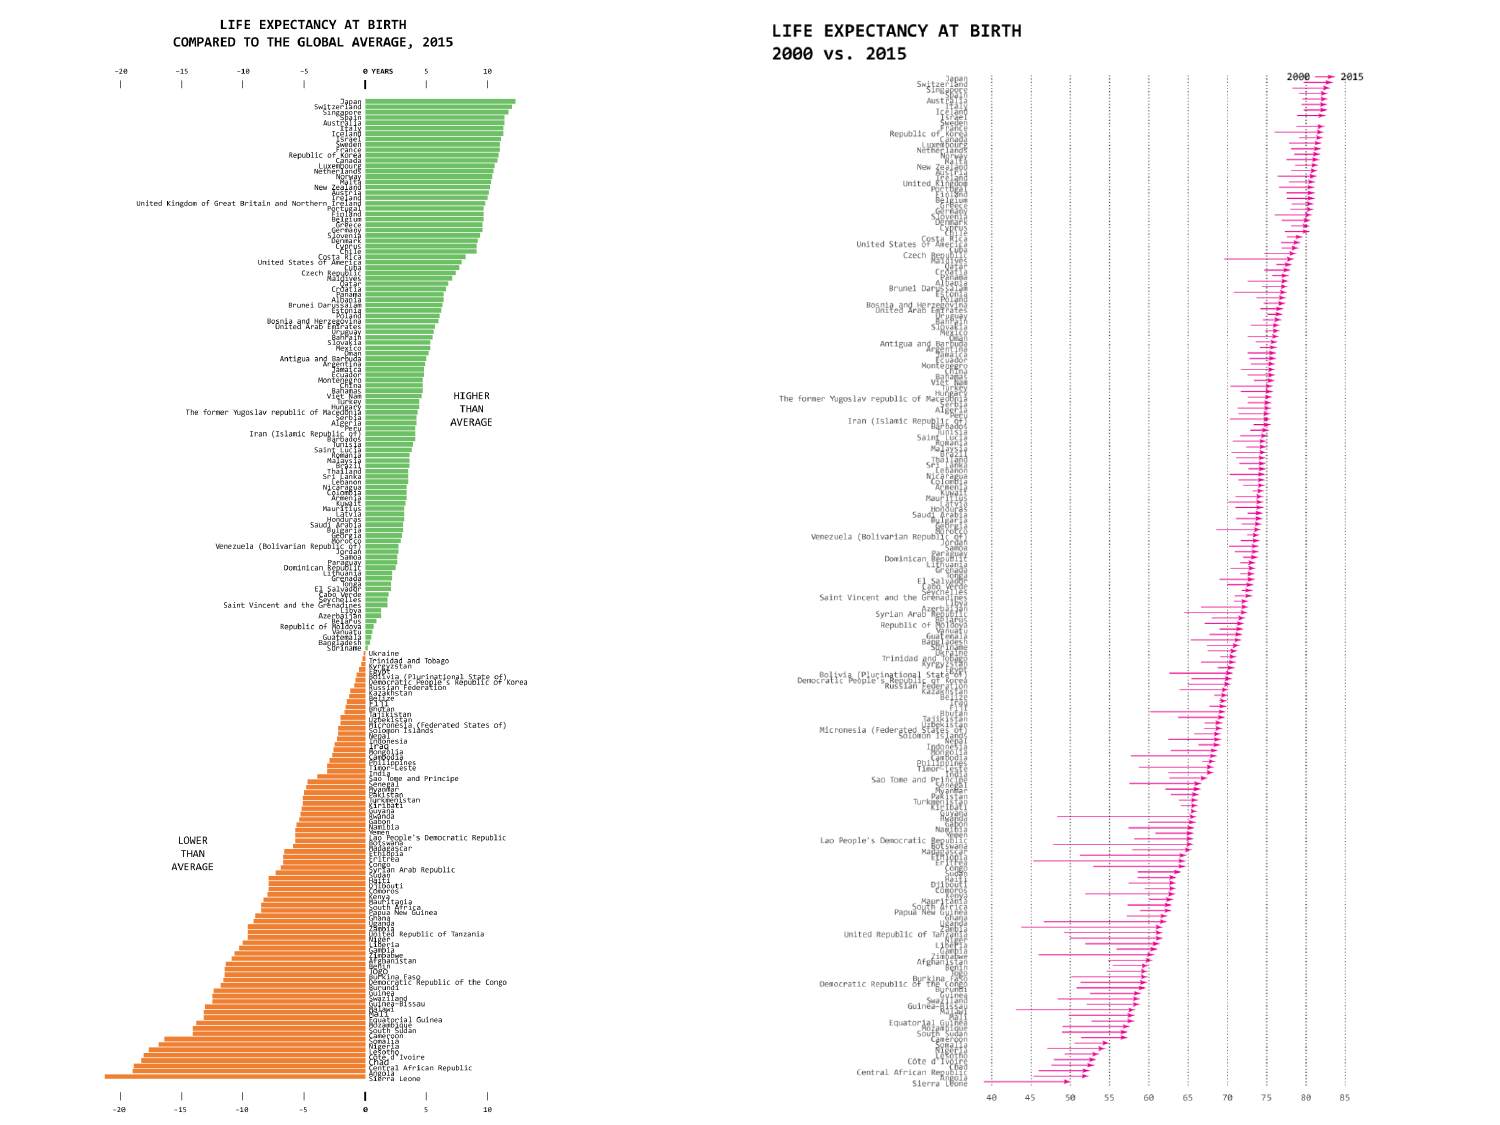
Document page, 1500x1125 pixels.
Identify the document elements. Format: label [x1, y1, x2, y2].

picture [749, 2, 1396, 1125]
picture [58, 0, 540, 1125]
